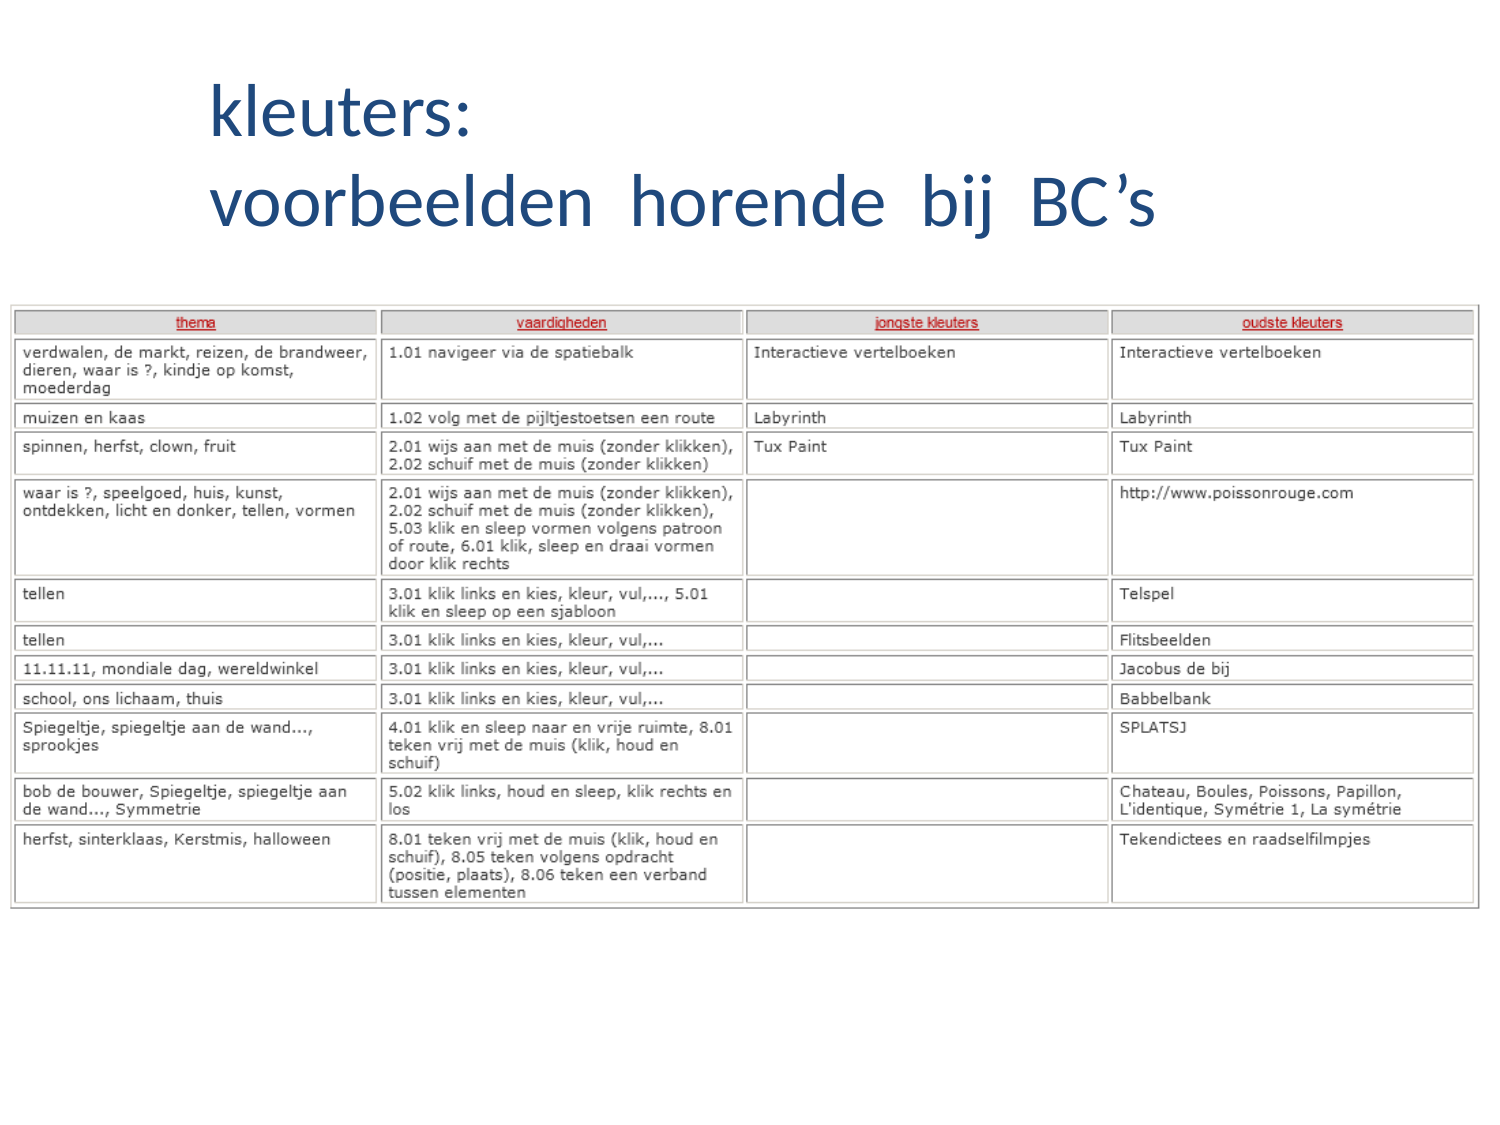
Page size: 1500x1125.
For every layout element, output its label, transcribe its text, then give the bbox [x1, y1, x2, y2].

picture [5, 302, 1485, 913]
text_box kleuters: voorbeelden horende bij BC’s [194, 54, 1247, 250]
